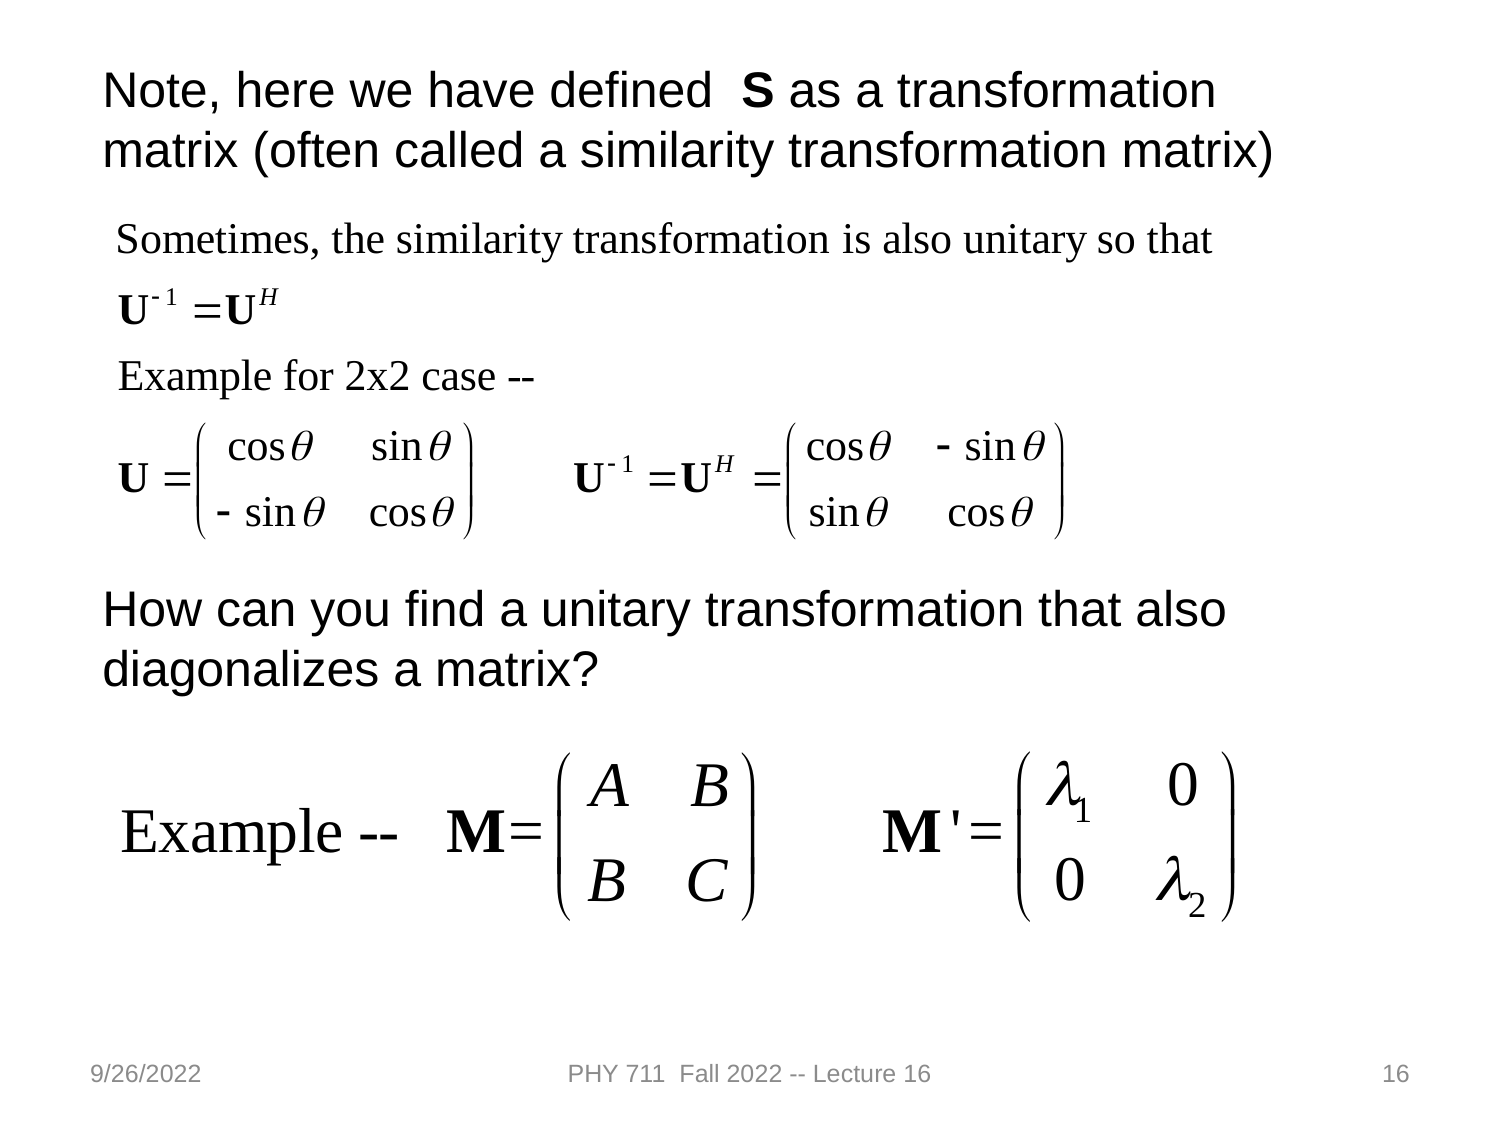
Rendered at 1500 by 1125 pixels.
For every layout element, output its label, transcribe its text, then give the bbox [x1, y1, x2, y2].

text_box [110, 736, 1254, 938]
slide_number 16 [1074, 1042, 1425, 1103]
footer PHY 711 Fall 2022 -- Lecture 16 [512, 1042, 988, 1103]
text_box Note, here we have defined S as a transformation matrix (often called a similarity transformation matrix) [87, 49, 1350, 185]
text_box How can you find a unitary transformation that also diagonalizes a matrix? [87, 569, 1477, 705]
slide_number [75, 1042, 425, 1103]
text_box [110, 212, 1234, 551]
